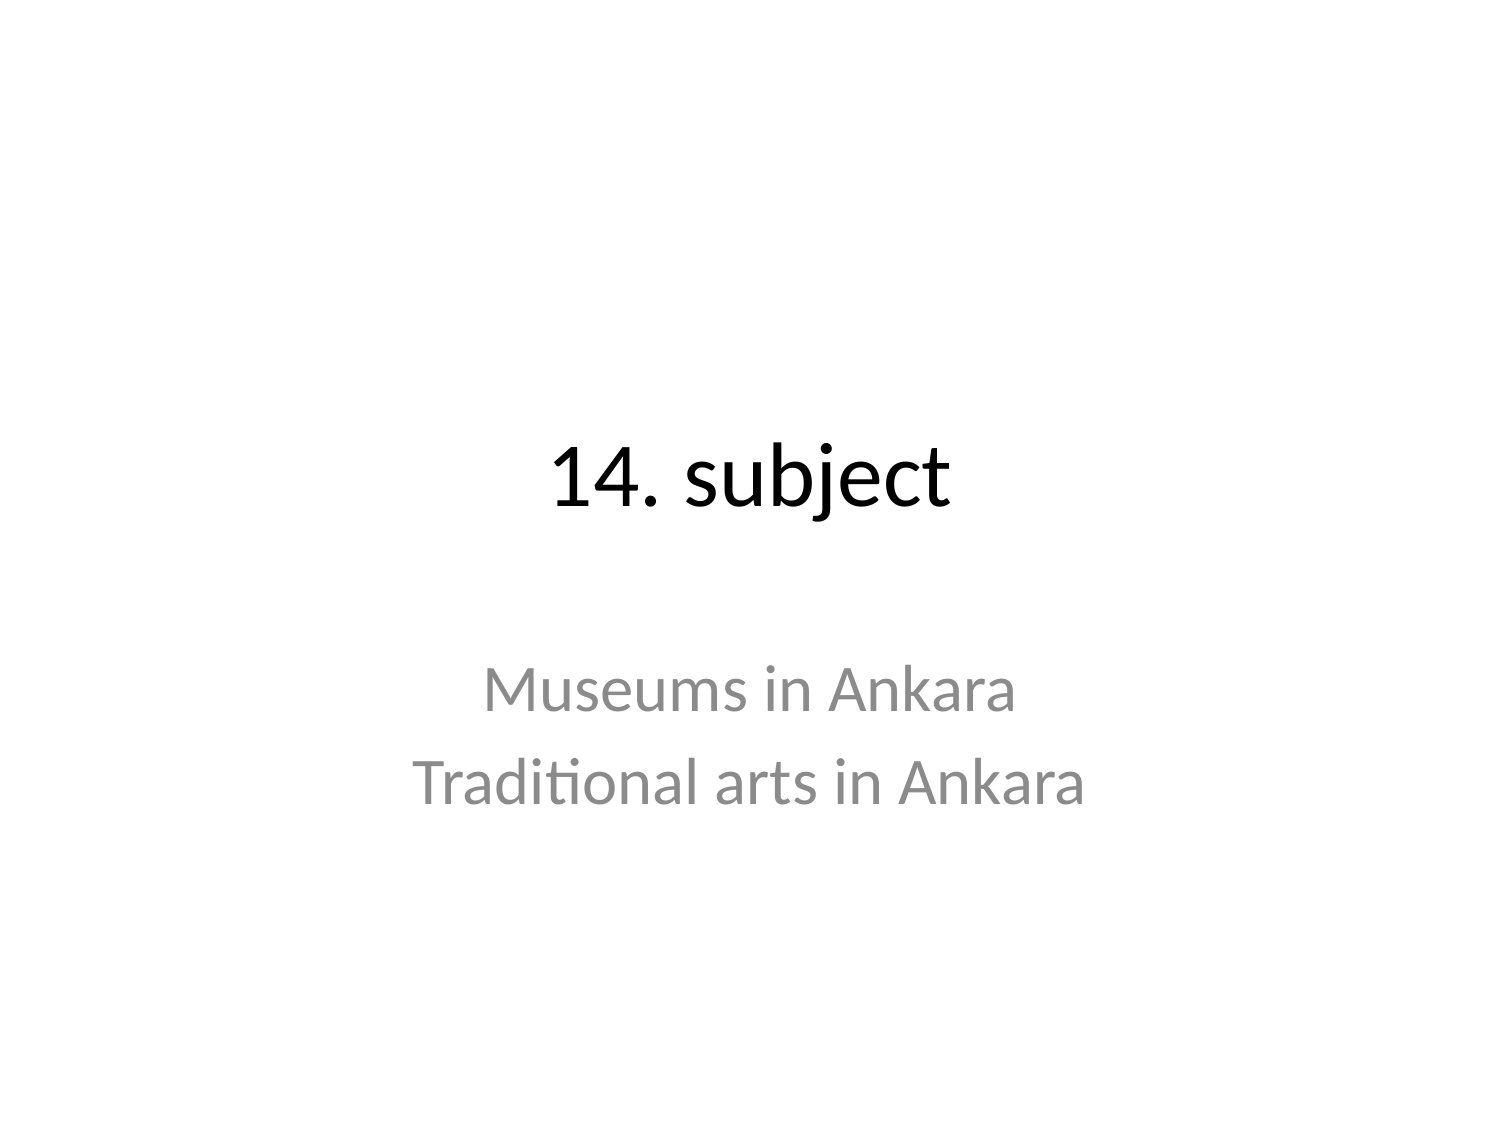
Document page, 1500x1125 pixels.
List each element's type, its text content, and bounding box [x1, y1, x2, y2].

subtitle Museums in Ankara Traditional arts in Ankara [225, 637, 1275, 925]
title 14. subject [112, 349, 1388, 591]
